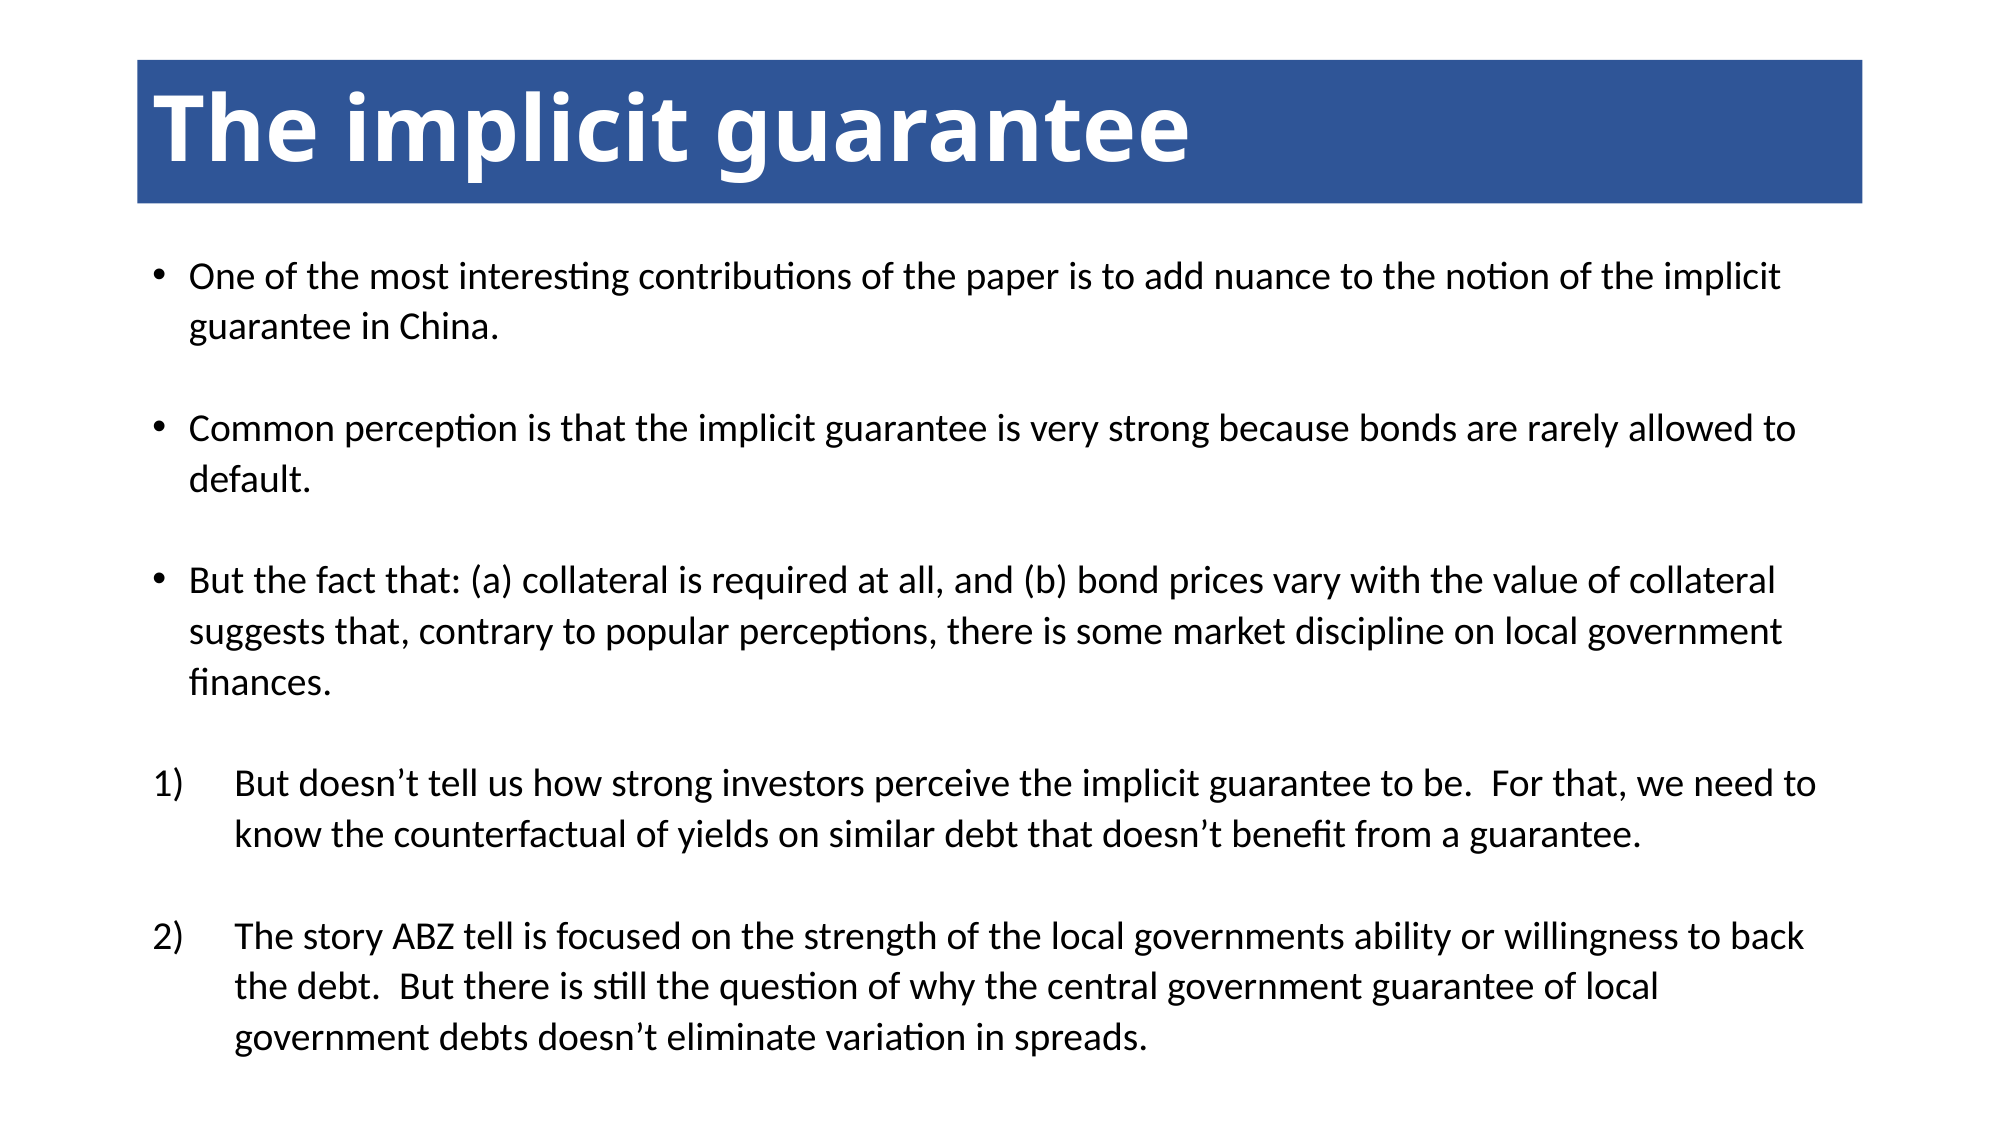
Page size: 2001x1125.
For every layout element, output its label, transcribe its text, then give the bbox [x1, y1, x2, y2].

title The implicit guarantee [137, 59, 1863, 204]
list One of the most interesting contributions of the paper is to add nuance to the notion of the implicit guarantee in China. Common perception is that the implicit guarantee is very strong because bonds are rarely allowed to default. But the fact that: (a) collateral is required at all, and (b) bond prices vary with the value of collateral suggests that, contrary to popular perceptions, there is some market discipline on local government finances. But doesn’t tell us how strong investors perceive the implicit guarantee to be. For that, we need to know the counterfactual of yields on similar debt that doesn’t benefit from a guarantee. The story ABZ tell is focused on the strength of the local governments ability or willingness to back the debt. But there is still the question of why the central government guarantee of local government debts doesn’t eliminate variation in spreads. [137, 238, 1863, 1070]
